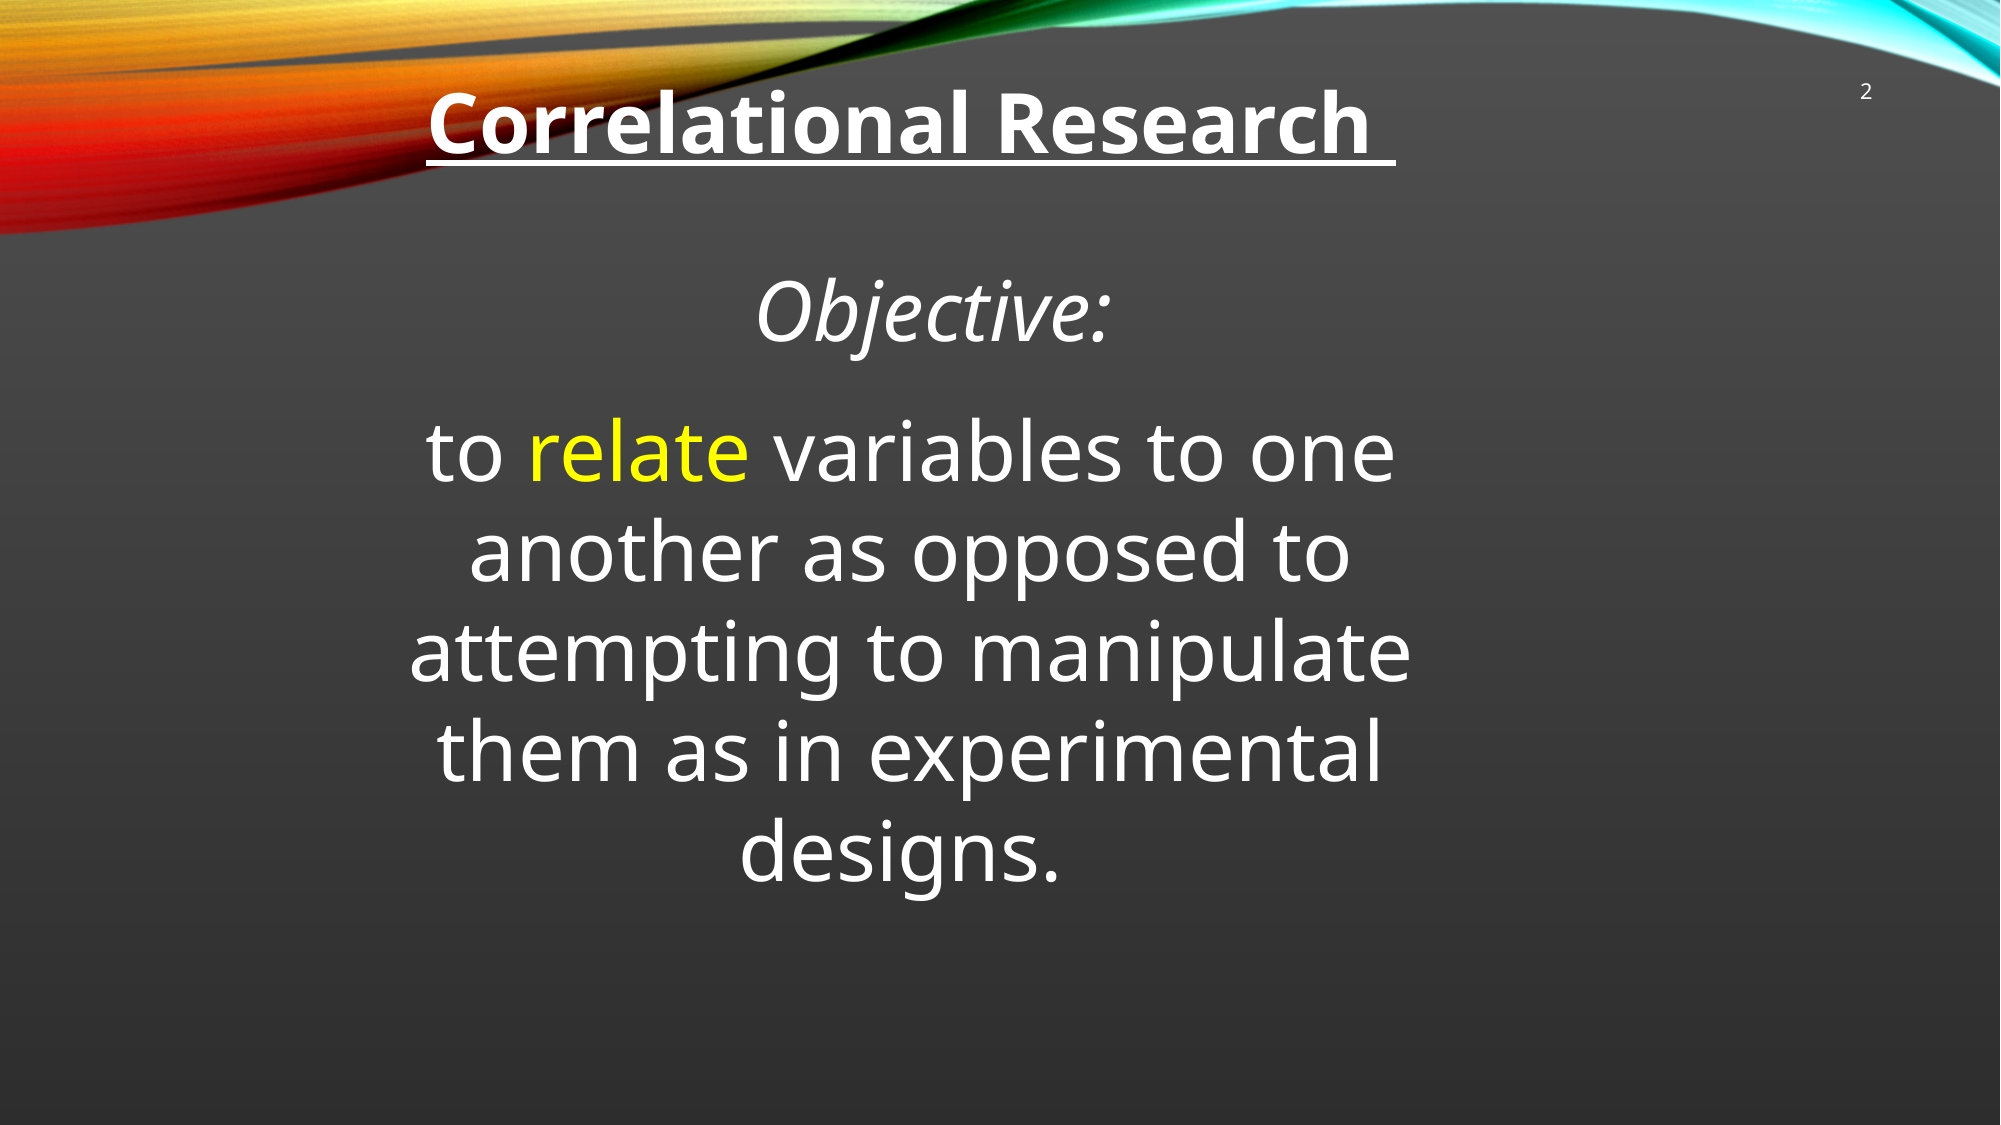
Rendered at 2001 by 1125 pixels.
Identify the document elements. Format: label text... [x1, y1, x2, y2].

text_box Objective: to relate variables to one another as opposed to attempting to manipulate them as in experimental designs. [385, 216, 1438, 1006]
picture [0, 0, 2000, 237]
text_box Correlational Research [411, 62, 1412, 223]
slide_number 2 [1437, 62, 1888, 123]
